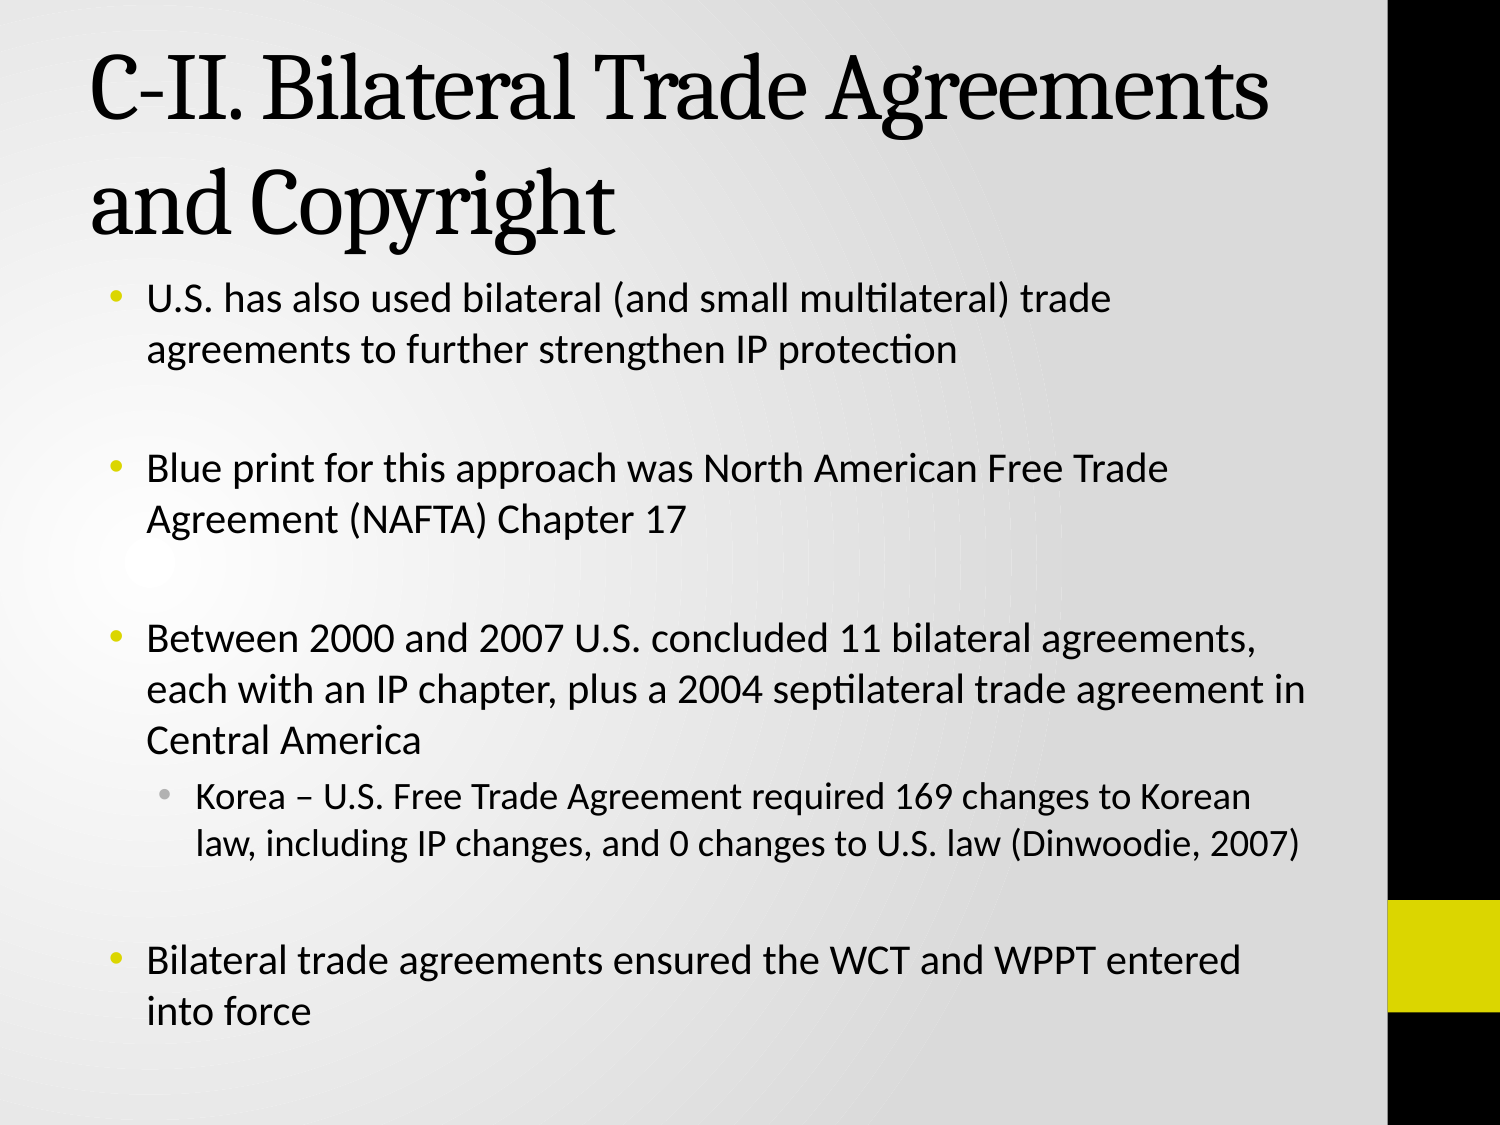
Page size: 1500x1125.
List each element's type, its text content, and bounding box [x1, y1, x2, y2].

list U.S. has also used bilateral (and small multilateral) trade agreements to further strengthen IP protection Blue print for this approach was North American Free Trade Agreement (NAFTA) Chapter 17 Between 2000 and 2007 U.S. concluded 11 bilateral agreements, each with an IP chapter, plus a 2004 septilateral trade agreement in Central America Korea – U.S. Free Trade Agreement required 169 changes to Korean law, including IP changes, and 0 changes to U.S. law (Dinwoodie, 2007) Bilateral trade agreements ensured the WCT and WPPT entered into force [75, 262, 1325, 1050]
title C-II. Bilateral Trade Agreements and Copyright [75, 45, 1325, 233]
